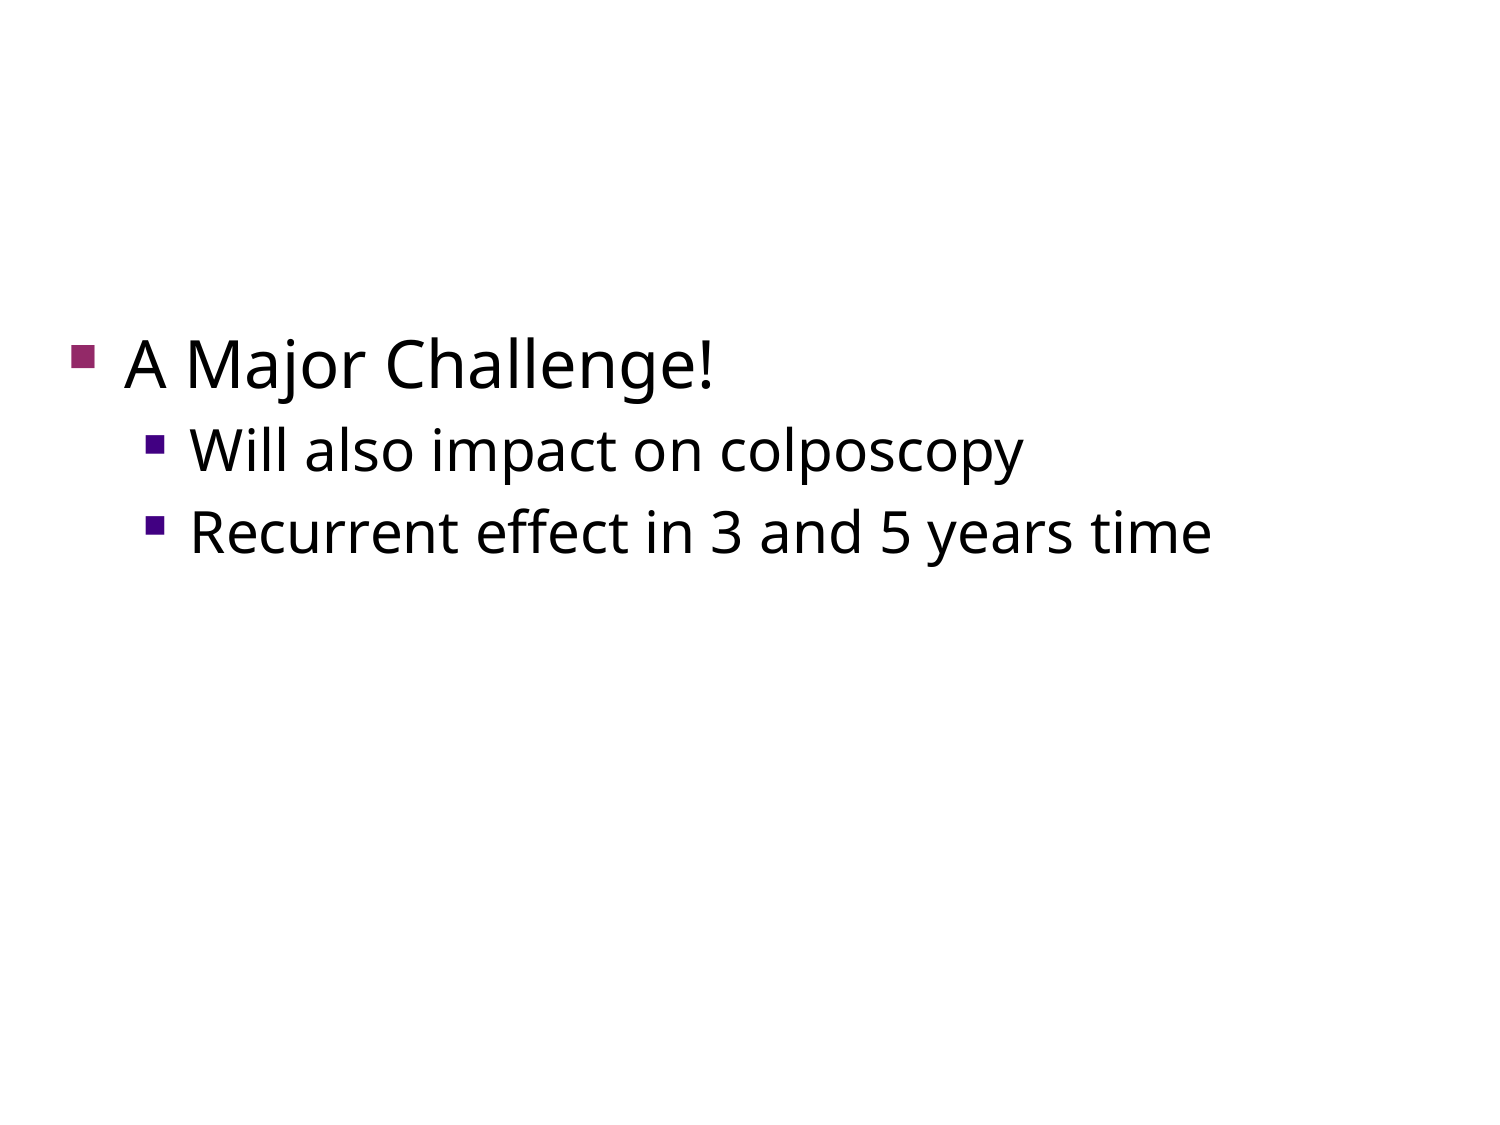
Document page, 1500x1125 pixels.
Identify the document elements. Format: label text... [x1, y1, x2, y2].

list A Major Challenge! Will also impact on colposcopy Recurrent effect in 3 and 5 years time [53, 314, 1329, 990]
